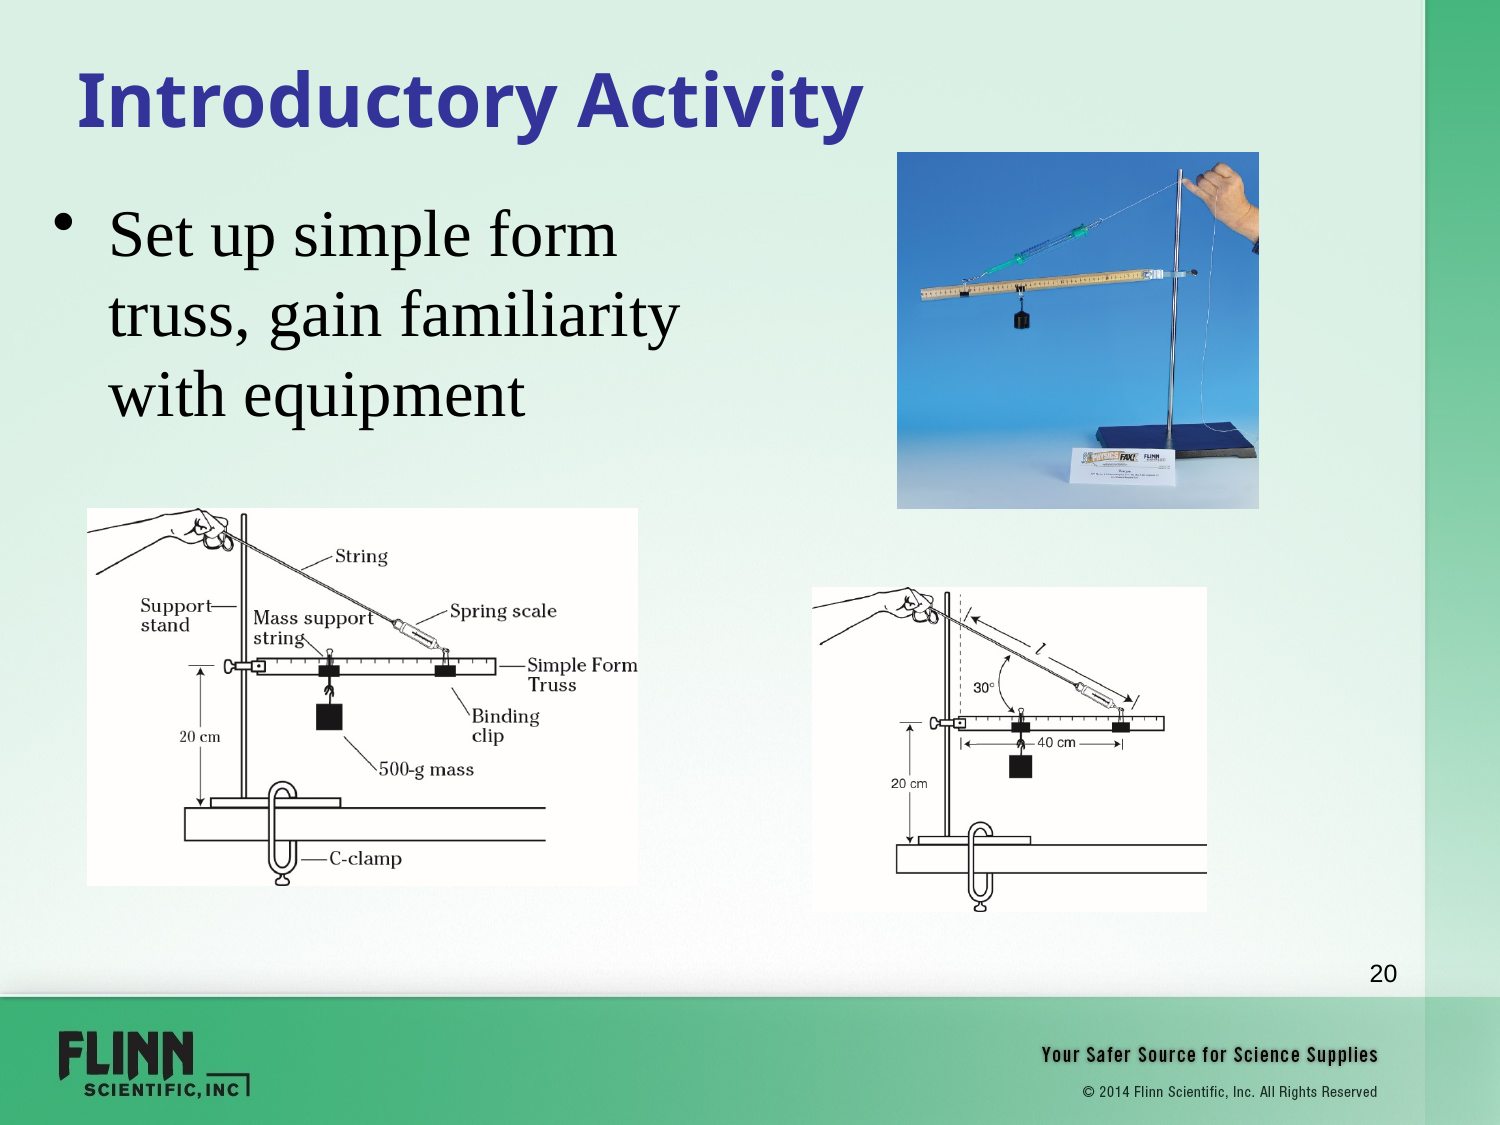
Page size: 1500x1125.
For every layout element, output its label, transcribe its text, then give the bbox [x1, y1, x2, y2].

title Introductory Activity [62, 45, 1400, 213]
picture [0, 0, 1500, 1125]
list Set up simple form truss, gain familiarity with equipment [37, 182, 750, 888]
slide_number 20 [1262, 949, 1413, 1001]
